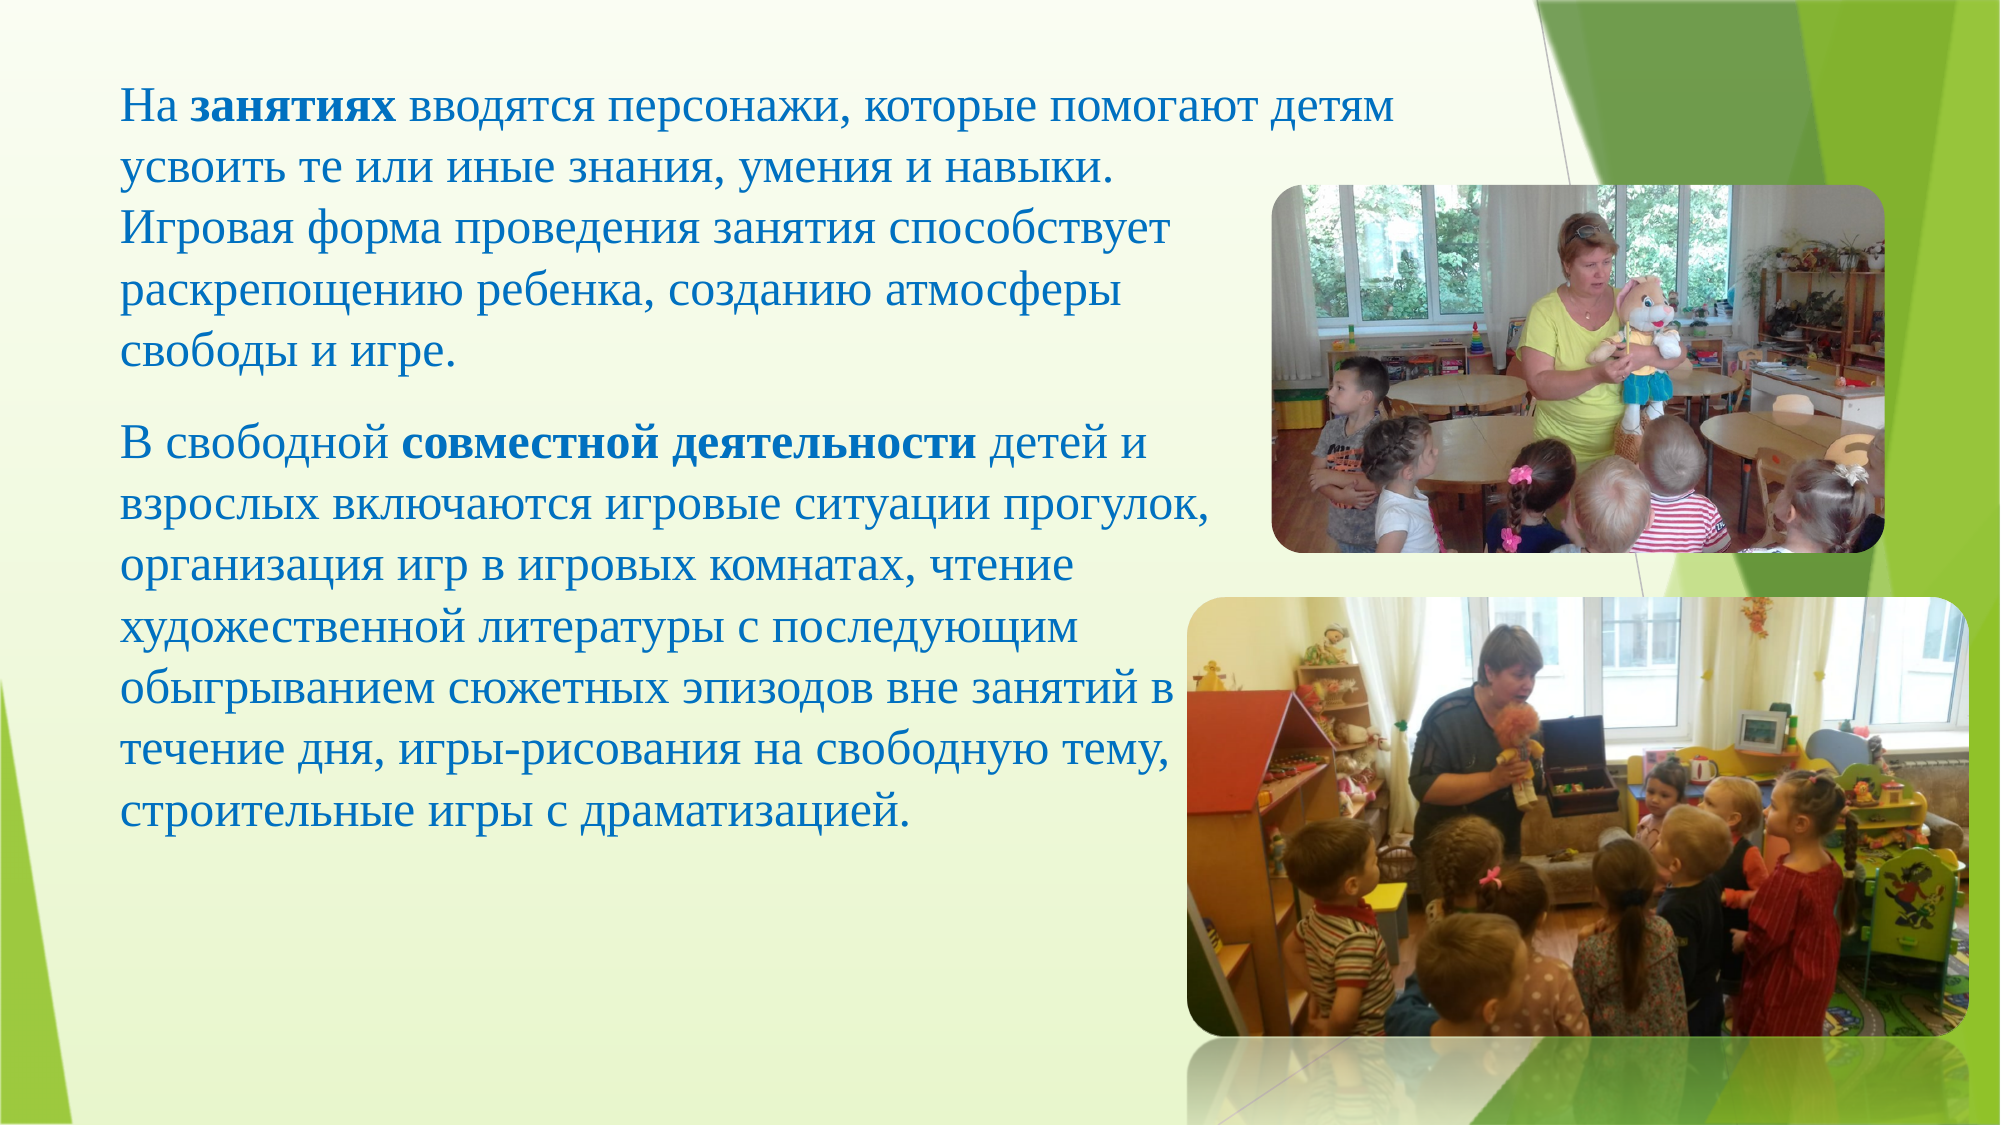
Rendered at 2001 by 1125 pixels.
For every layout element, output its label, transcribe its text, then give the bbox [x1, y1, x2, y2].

picture [1275, 184, 1885, 553]
text_box На занятиях вводятся персонажи, которые помогают детям усвоить те или иные знания, умения и навыки. Игровая форма проведения занятия способствует раскрепощению ребенка, созданию атмосферы свободы и игре. В свободной совместной деятельности детей и взрослых включаются игровые ситуации прогулок, организация игр в игровых комнатах, чтение художественной литературы с последующим обыгрыванием сюжетных эпизодов вне занятий в течение дня, игры-рисования на свободную тему, строительные игры с драматизацией. [104, 62, 1507, 844]
picture [1184, 597, 1972, 1125]
